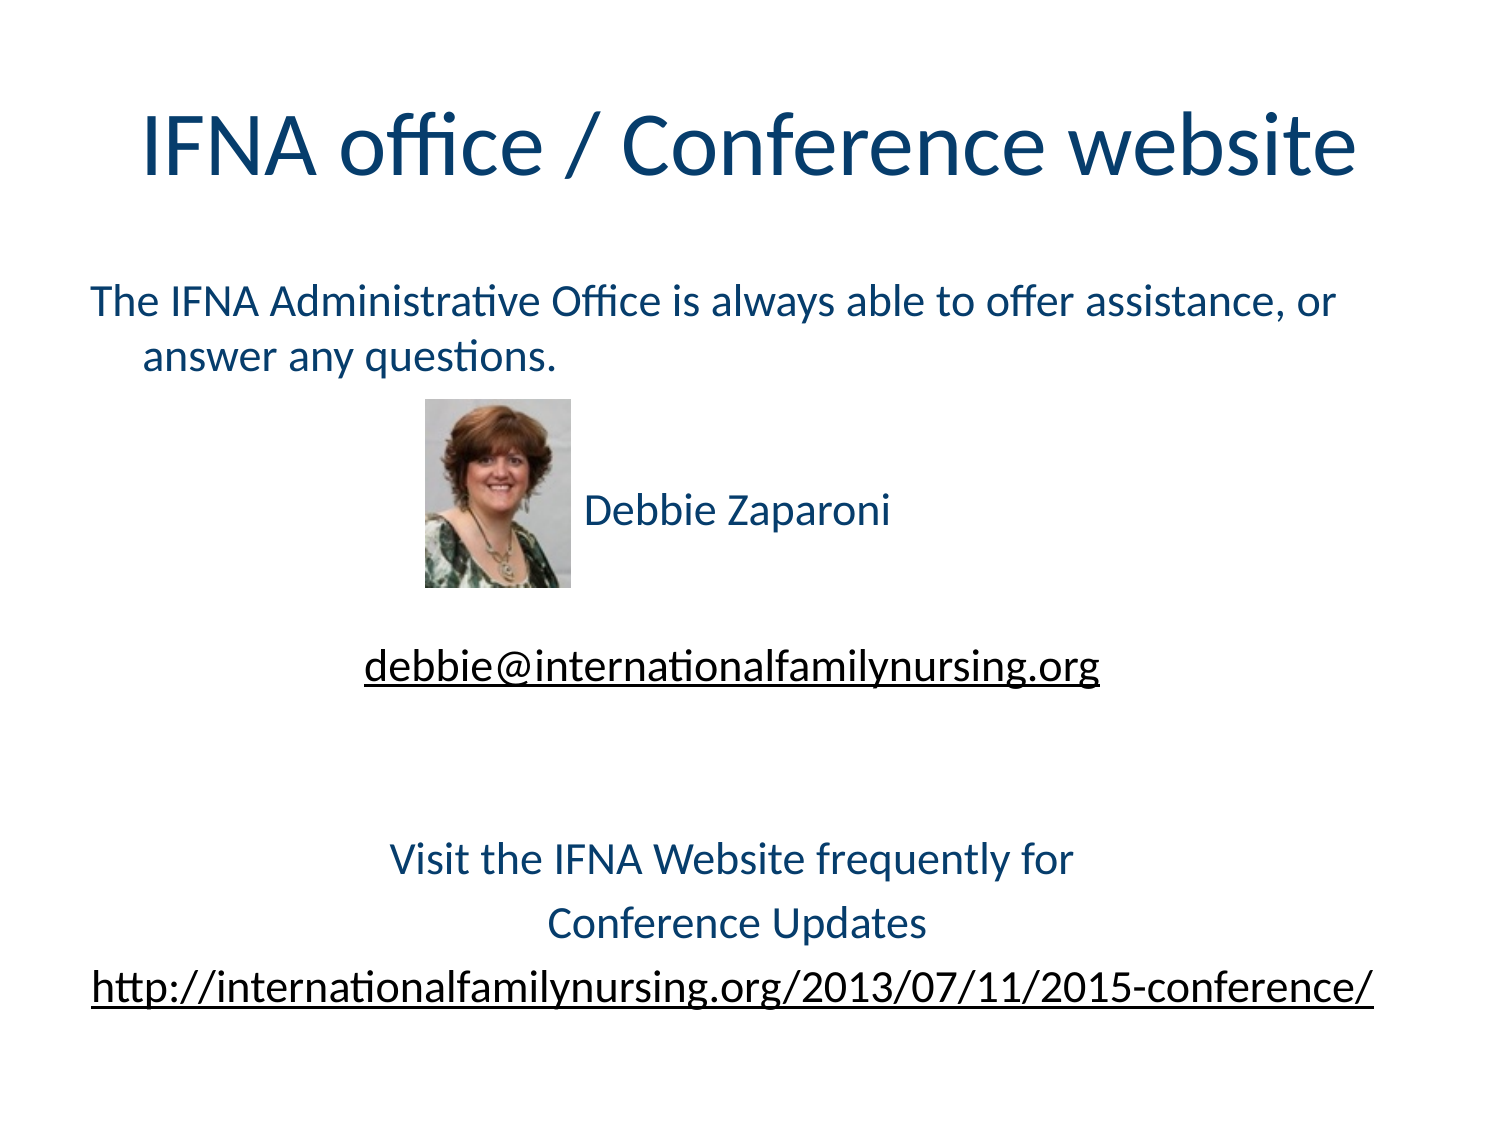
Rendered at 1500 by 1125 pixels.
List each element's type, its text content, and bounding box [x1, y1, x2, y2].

list The IFNA Administrative Office is always able to offer assistance, or answer any questions. Debbie Zaparoni debbie@internationalfamilynursing.org Visit the IFNA Website frequently for Conference Updates http://internationalfamilynursing.org/2013/07/11/2015-conference/ [75, 262, 1400, 1063]
title IFNA office / Conference website [75, 45, 1425, 233]
picture [424, 399, 571, 588]
